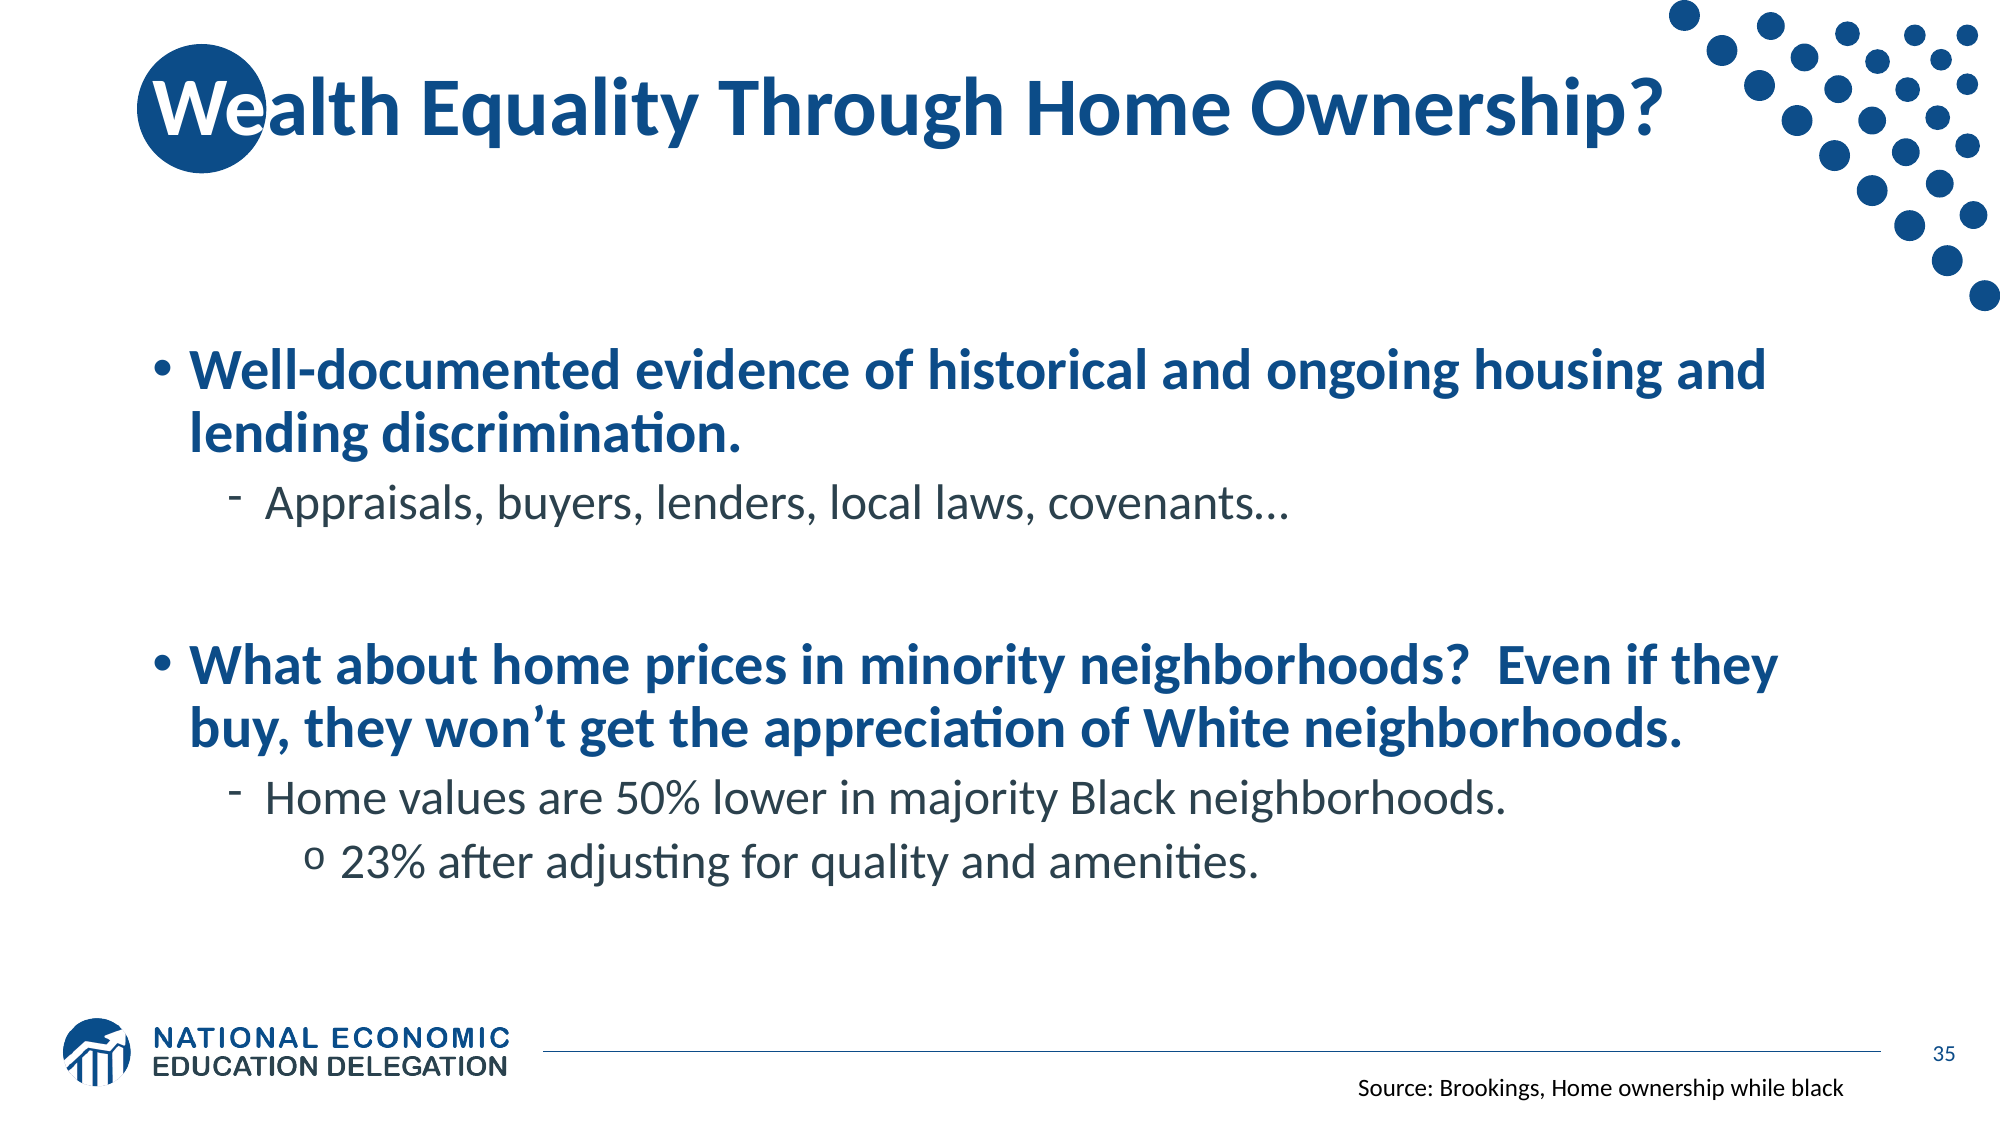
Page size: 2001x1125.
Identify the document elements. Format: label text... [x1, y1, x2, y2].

picture [55, 1013, 520, 1091]
text_box Source: Brookings, Home ownership while black [1343, 1064, 1860, 1110]
title Wealth Equality Through Home Ownership? [137, 0, 1863, 218]
slide_number 35 [1521, 1022, 1972, 1082]
list Well-documented evidence of historical and ongoing housing and lending discrimination. Appraisals, buyers, lenders, local laws, covenants… What about home prices in minority neighborhoods? Even if they buy, they won’t get the appreciation of White neighborhoods. Home values are 50% lower in majority Black neighborhoods. 23% after adjusting for quality and amenities. [137, 257, 1863, 972]
